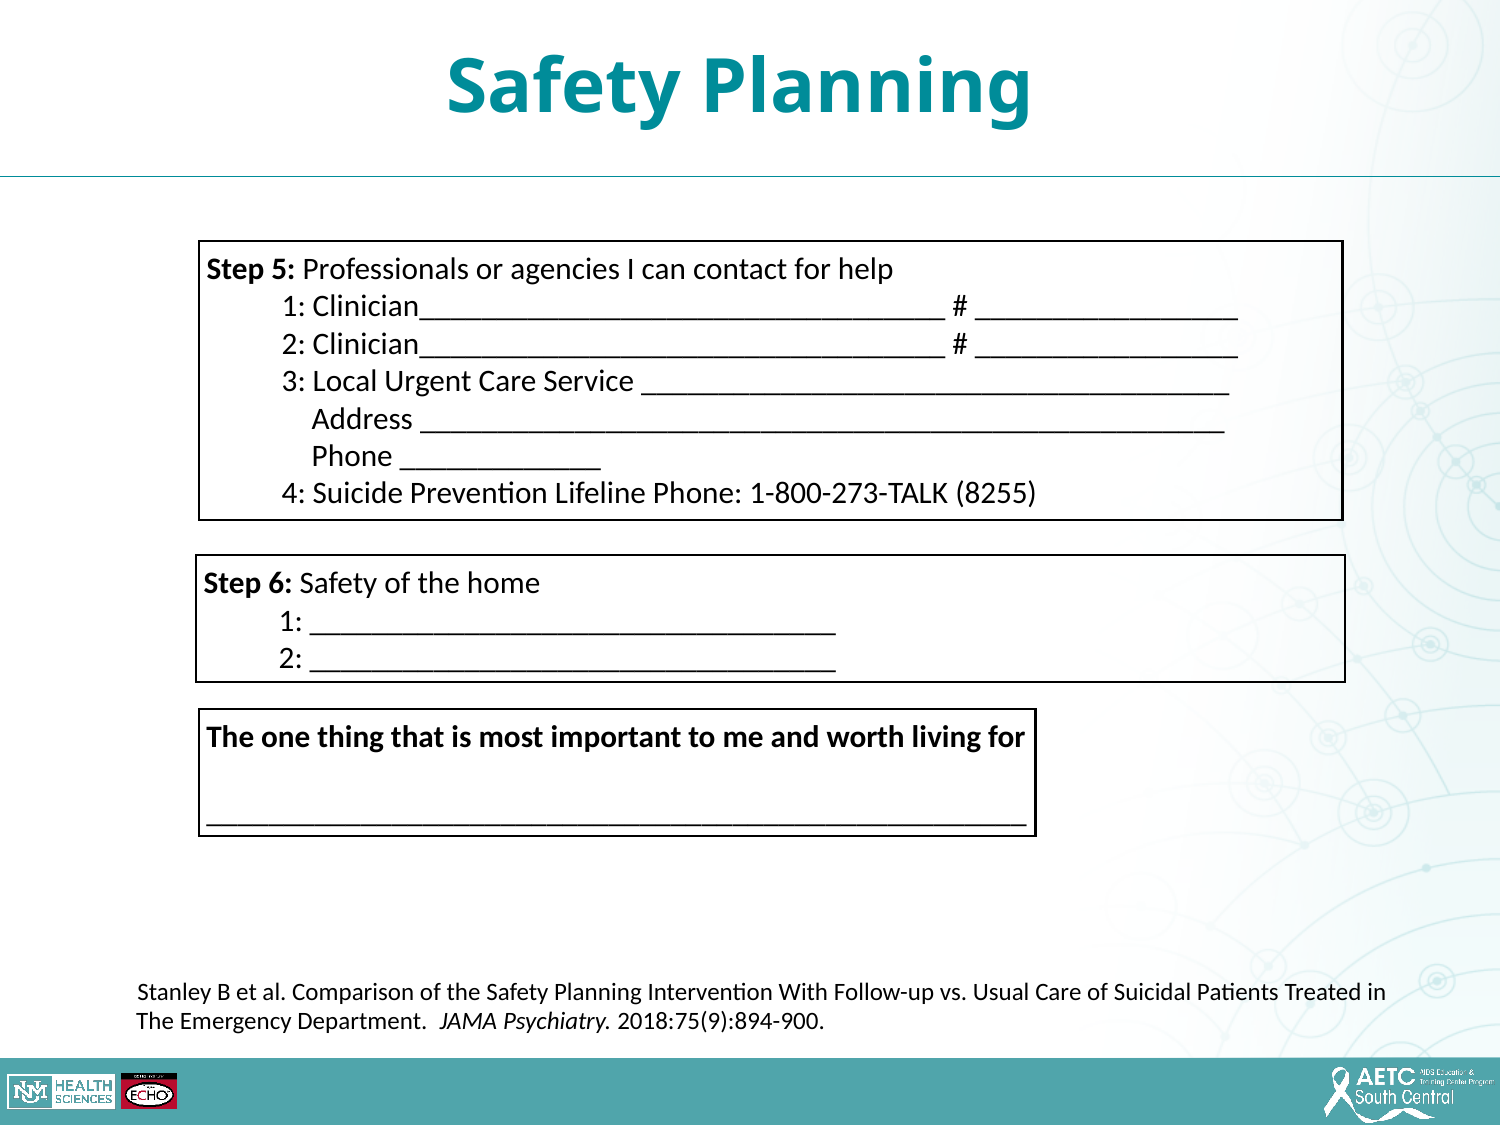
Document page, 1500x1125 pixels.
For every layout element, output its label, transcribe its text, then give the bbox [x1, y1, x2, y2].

picture [0, 1067, 177, 1116]
text_box The one thing that is most important to me and worth living for _____________________________________________________ [198, 709, 1036, 837]
text_box Stanley B et al. Comparison of the Safety Planning Intervention With Follow-up vs. Usual Care of Suicidal Patients Treated in The Emergency Department. JAMA Psychiatry. 2018:75(9):894-900. [128, 967, 1404, 1043]
picture [1323, 1065, 1495, 1124]
list Step 5: Professionals or agencies I can contact for help 1: Clinician__________________________________ # _________________ 2: Clinician__________________________________ # _________________ 3: Local Urgent Care Service ______________________________________ Address ____________________________________________________ Phone _____________ 4: Suicide Prevention Lifeline Phone: 1-800-273-TALK (8255) [198, 240, 1344, 521]
picture [0, 177, 1500, 1058]
text_box Step 6: Safety of the home 1: __________________________________ 2: __________________________________ [196, 554, 1346, 682]
list Safety Planning [0, 0, 1500, 177]
